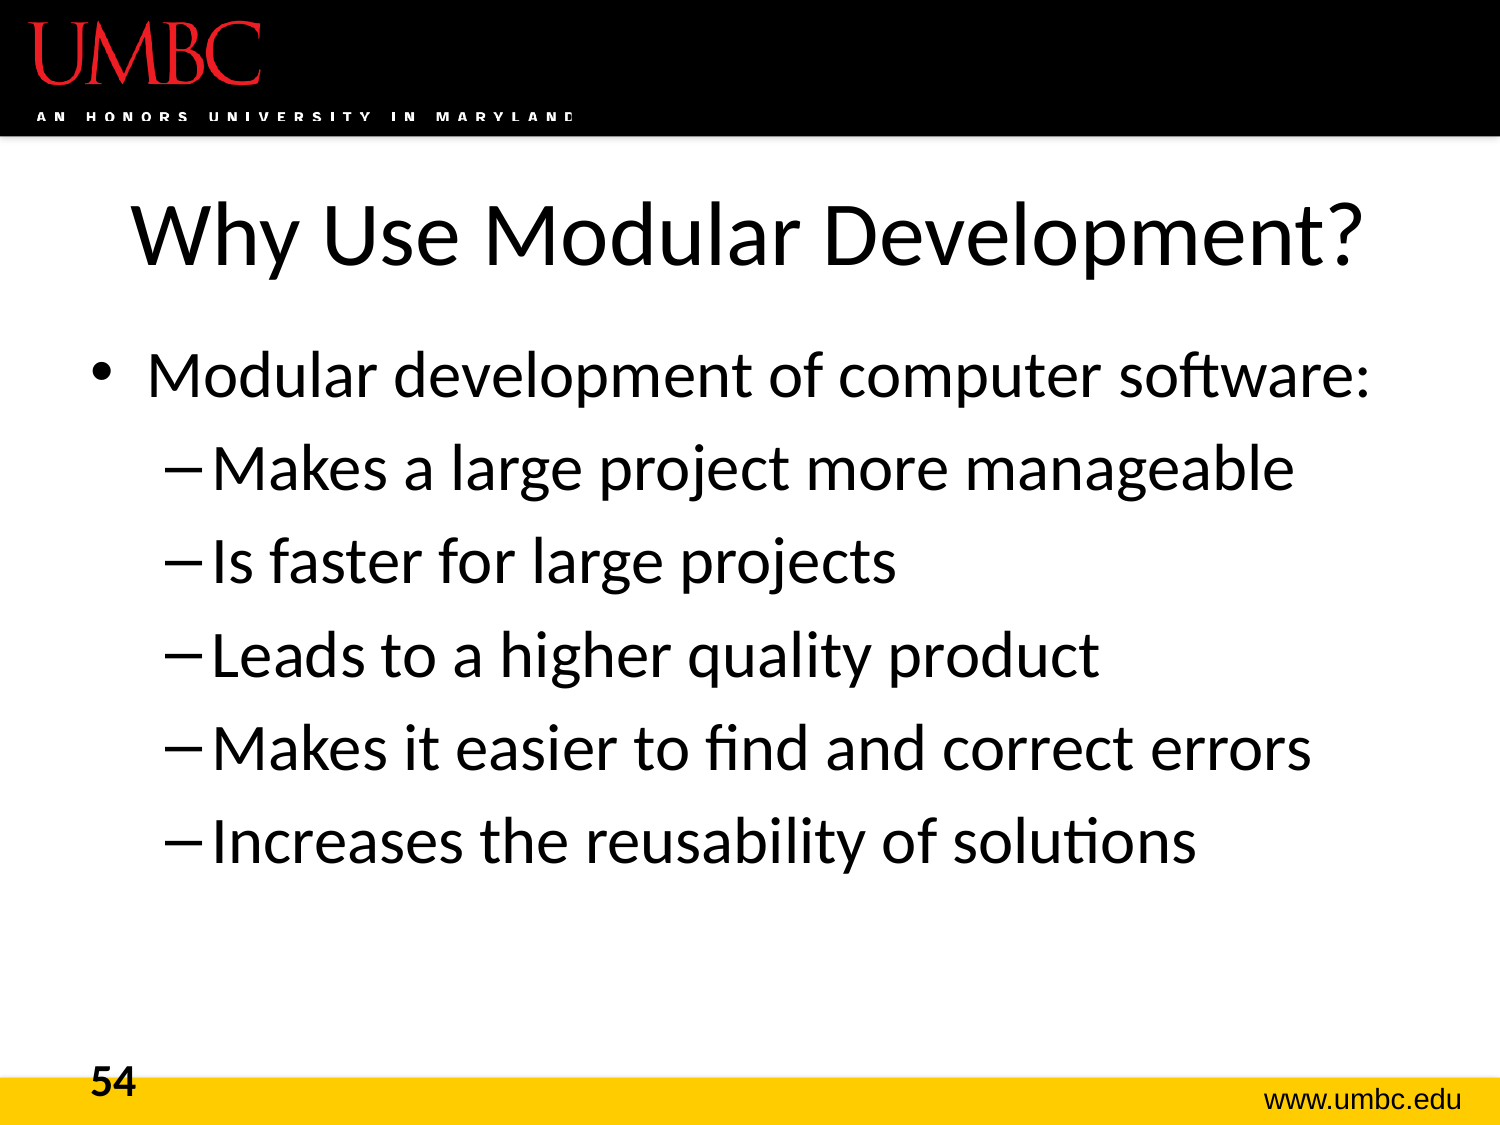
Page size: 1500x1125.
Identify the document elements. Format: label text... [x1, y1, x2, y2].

slide_number 54 [75, 1042, 425, 1103]
list Modular development of computer software: Makes a large project more manageable Is faster for large projects Leads to a higher quality product Makes it easier to find and correct errors Increases the reusability of solutions [75, 323, 1425, 1005]
title Why Use Modular Development? [75, 135, 1425, 323]
